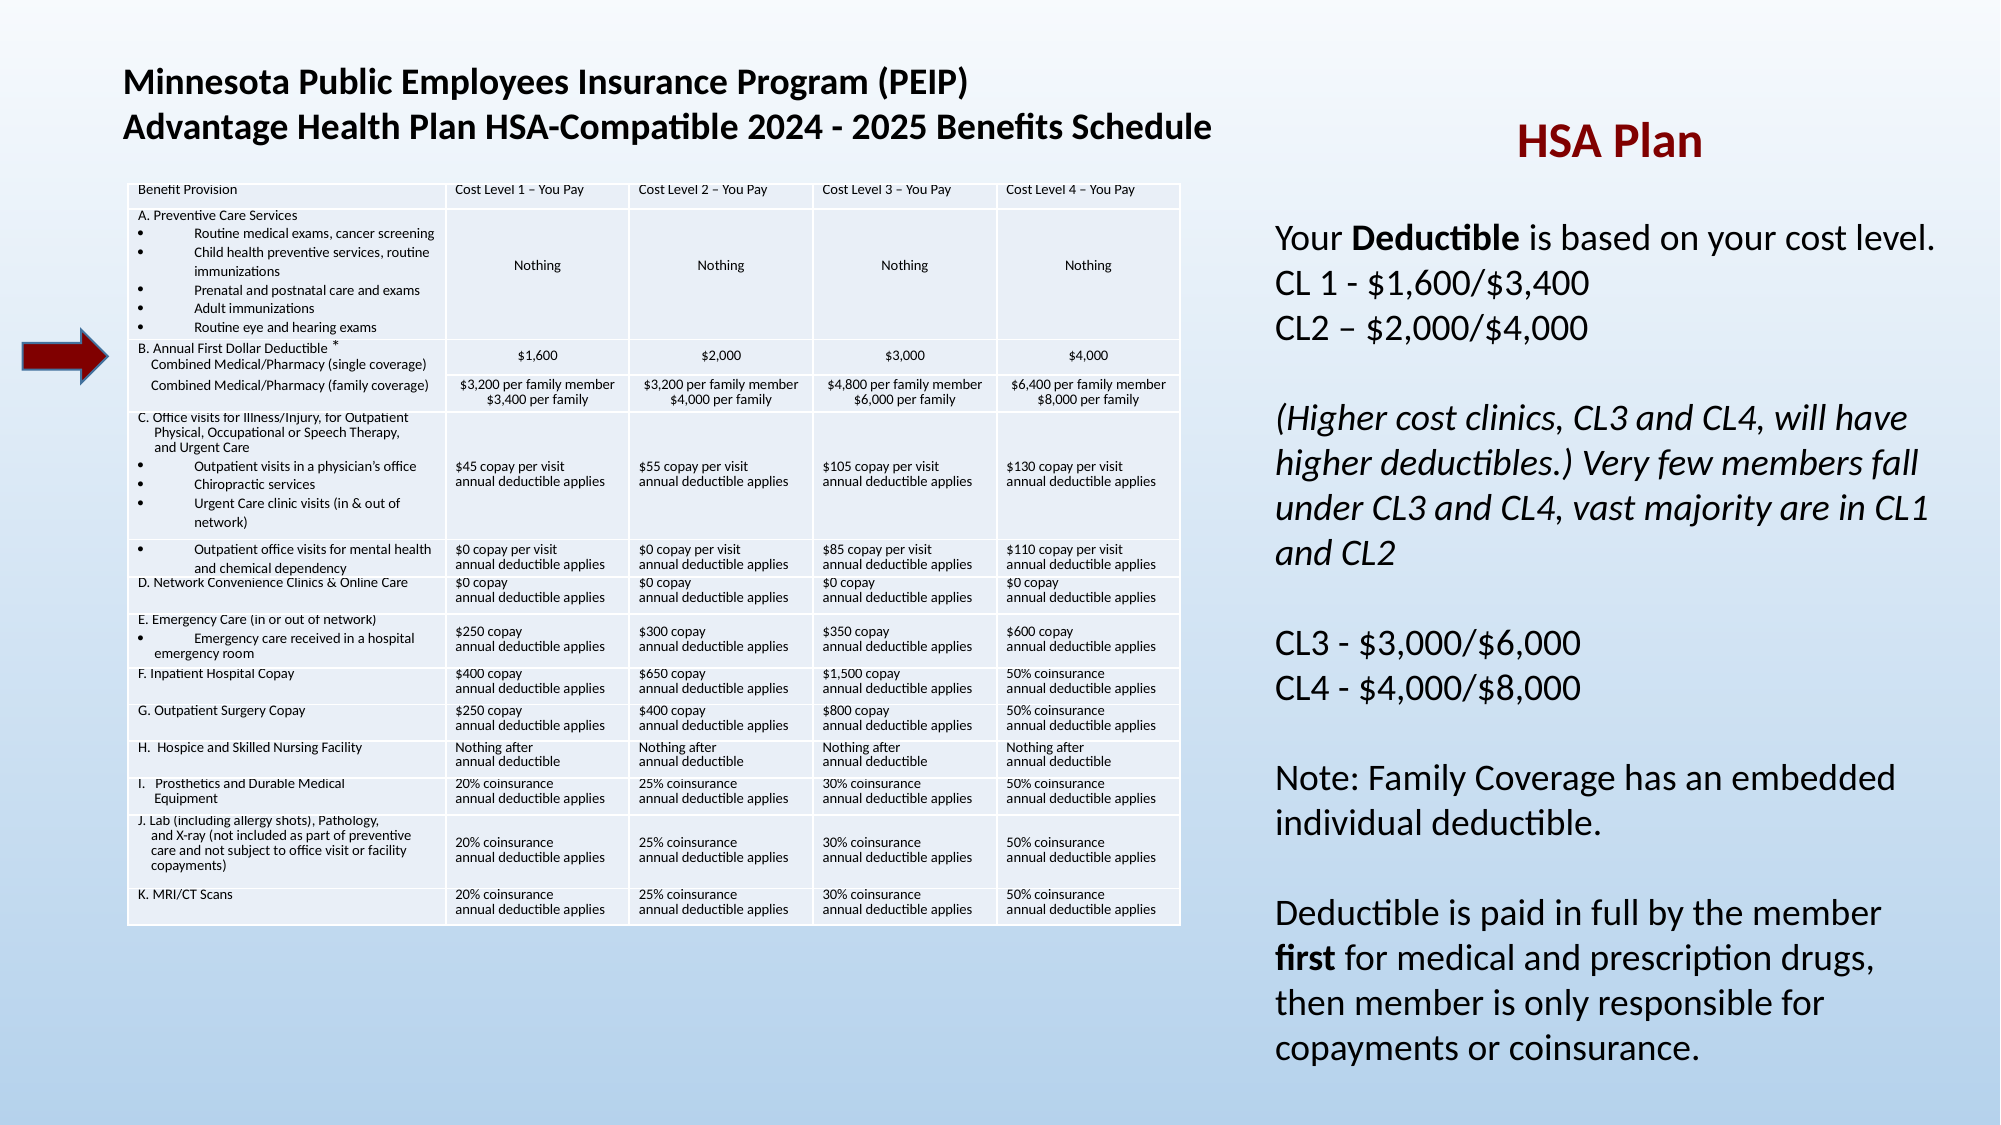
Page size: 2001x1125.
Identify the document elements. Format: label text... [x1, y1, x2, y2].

table_cell $0 copay per visit annual deductible applies [630, 540, 812, 576]
table_cell 25% coinsurance annual deductible applies [630, 779, 812, 814]
table_cell 50% coinsurance annual deductible applies [998, 669, 1179, 704]
table_cell $55 copay per visit annual deductible applies [630, 413, 812, 539]
table_cell 50% coinsurance annual deductible applies [998, 816, 1179, 888]
table_cell $3,000 [814, 340, 996, 374]
table_header Cost Level 2 – You Pay [630, 185, 812, 208]
table_cell $400 copay annual deductible applies [447, 669, 628, 704]
table_cell 20% coinsurance annual deductible applies [447, 889, 628, 924]
table_cell E. Emergency Care (in or out of network) Emergency care received in a hospital emergency room [129, 615, 445, 667]
table_cell Nothing [447, 210, 628, 339]
table_cell $2,000 [630, 340, 812, 374]
table_cell Nothing after annual deductible [814, 742, 996, 777]
table_cell $3,200 per family member $3,400 per family [447, 376, 628, 411]
table_cell $250 copay annual deductible applies [447, 705, 628, 740]
table_cell $0 copay annual deductible applies [1050, 578, 1179, 613]
table_cell $1,500 copay annual deductible applies [814, 669, 996, 704]
table_cell $250 copay annual deductible applies [447, 615, 628, 667]
text_box HSA Plan Your Deductible is based on your cost level. CL 1 - $1,600/$3,400 CL2 – $2,000/$4,000 (Higher cost clinics, CL3 and CL4, will have higher deductibles.) Very few members fall under CL3 and CL4, vast majority are in CL1 and CL2 CL3 - $3,000/$6,000 CL4 - $4,000/$8,000 Note: Family Coverage has an embedded individual deductible. Deductible is paid in full by the member first for medical and prescription drugs, then member is only responsible for copayments or coinsurance. [1260, 100, 1961, 1125]
text_box Minnesota Public Employees Insurance Program (PEIP) Advantage Health Plan HSA-Compatible 2024 - 2025 Benefits Schedule [107, 49, 1261, 154]
table_cell $130 copay per visit annual deductible applies [998, 413, 1179, 539]
table_cell $4,800 per family member $6,000 per family [814, 376, 996, 411]
table_cell A. Preventive Care Services Routine medical exams, cancer screening Child health preventive services, routine immunizations Prenatal and postnatal care and exams Adult immunizations Routine eye and hearing exams [129, 210, 445, 339]
table_cell F. Inpatient Hospital Copay [129, 669, 445, 704]
table_cell 20% coinsurance annual deductible applies [447, 779, 628, 814]
table_cell $300 copay annual deductible applies [630, 615, 812, 667]
table_cell Outpatient office visits for mental health and chemical dependency [129, 540, 445, 576]
table_cell $350 copay annual deductible applies [814, 615, 996, 667]
table_cell 50% coinsurance annual deductible applies [998, 705, 1179, 740]
table_cell G. Outpatient Surgery Copay [129, 705, 445, 740]
table_cell K. MRI/CT Scans [129, 889, 445, 924]
table_cell Nothing after annual deductible [447, 742, 628, 777]
table_cell $800 copay annual deductible applies [814, 705, 996, 740]
table_cell $0 copay annual deductible applies [814, 578, 949, 613]
table_cell 25% coinsurance annual deductible applies [630, 816, 812, 888]
table_cell $0 copay per visit annual deductible applies [447, 540, 628, 576]
table_cell B. Annual First Dollar Deductible * Combined Medical/Pharmacy (single coverage) Combined Medical/Pharmacy (family coverage) [129, 340, 445, 411]
table_cell 50% coinsurance annual deductible applies [998, 889, 1179, 924]
table_cell $0 copay annual deductible applies [630, 578, 812, 613]
table_cell D. Network Convenience Clinics & Online Care [129, 578, 445, 613]
table_cell Nothing after annual deductible [998, 742, 1179, 777]
table_cell H. Hospice and Skilled Nursing Facility [129, 742, 445, 777]
table_cell $3,200 per family member $4,000 per family [630, 376, 812, 411]
table_cell $600 copay annual deductible applies [998, 615, 1179, 667]
table_cell 25% coinsurance annual deductible applies [630, 889, 812, 924]
picture [949, 512, 1050, 613]
table_cell $4,000 [998, 340, 1179, 374]
table_cell $400 copay annual deductible applies [630, 705, 812, 740]
table_cell $1,600 [447, 340, 628, 374]
table_cell 20% coinsurance annual deductible applies [447, 816, 628, 888]
table_cell $85 copay per visit annual deductible applies [814, 540, 949, 576]
table_cell 50% coinsurance annual deductible applies [998, 779, 1179, 814]
table_cell Nothing [998, 210, 1179, 339]
table_cell C. Office visits for Illness/Injury, for Outpatient Physical, Occupational or Speech Therapy, and Urgent Care Outpatient visits in a physician’s office Chiropractic services Urgent Care clinic visits (in & out of network) [129, 413, 445, 539]
text_box [21, 327, 110, 386]
table_cell Nothing [814, 210, 996, 339]
table_cell $6,400 per family member $8,000 per family [998, 376, 1179, 411]
table_header Cost Level 1 – You Pay [447, 185, 628, 208]
table_cell 30% coinsurance annual deductible applies [814, 779, 996, 814]
table_header Cost Level 4 – You Pay [998, 185, 1179, 208]
table_cell $45 copay per visit annual deductible applies [447, 413, 628, 539]
table_header Cost Level 3 – You Pay [814, 185, 996, 208]
table_cell $0 copay annual deductible applies [447, 578, 628, 613]
table_cell Nothing [630, 210, 812, 339]
table_cell $105 copay per visit annual deductible applies [814, 413, 996, 539]
table_cell 30% coinsurance annual deductible applies [814, 889, 996, 924]
table_cell J. Lab (including allergy shots), Pathology, and X-ray (not included as part of preventive care and not subject to office visit or facility copayments) [129, 816, 445, 888]
table_cell I. Prosthetics and Durable Medical Equipment [129, 779, 445, 814]
table_header Benefit Provision [129, 185, 445, 208]
table_cell Nothing after annual deductible [630, 742, 812, 777]
table_cell $650 copay annual deductible applies [630, 669, 812, 704]
table_cell 30% coinsurance annual deductible applies [814, 816, 996, 888]
table_cell $110 copay per visit annual deductible applies [1050, 540, 1179, 576]
